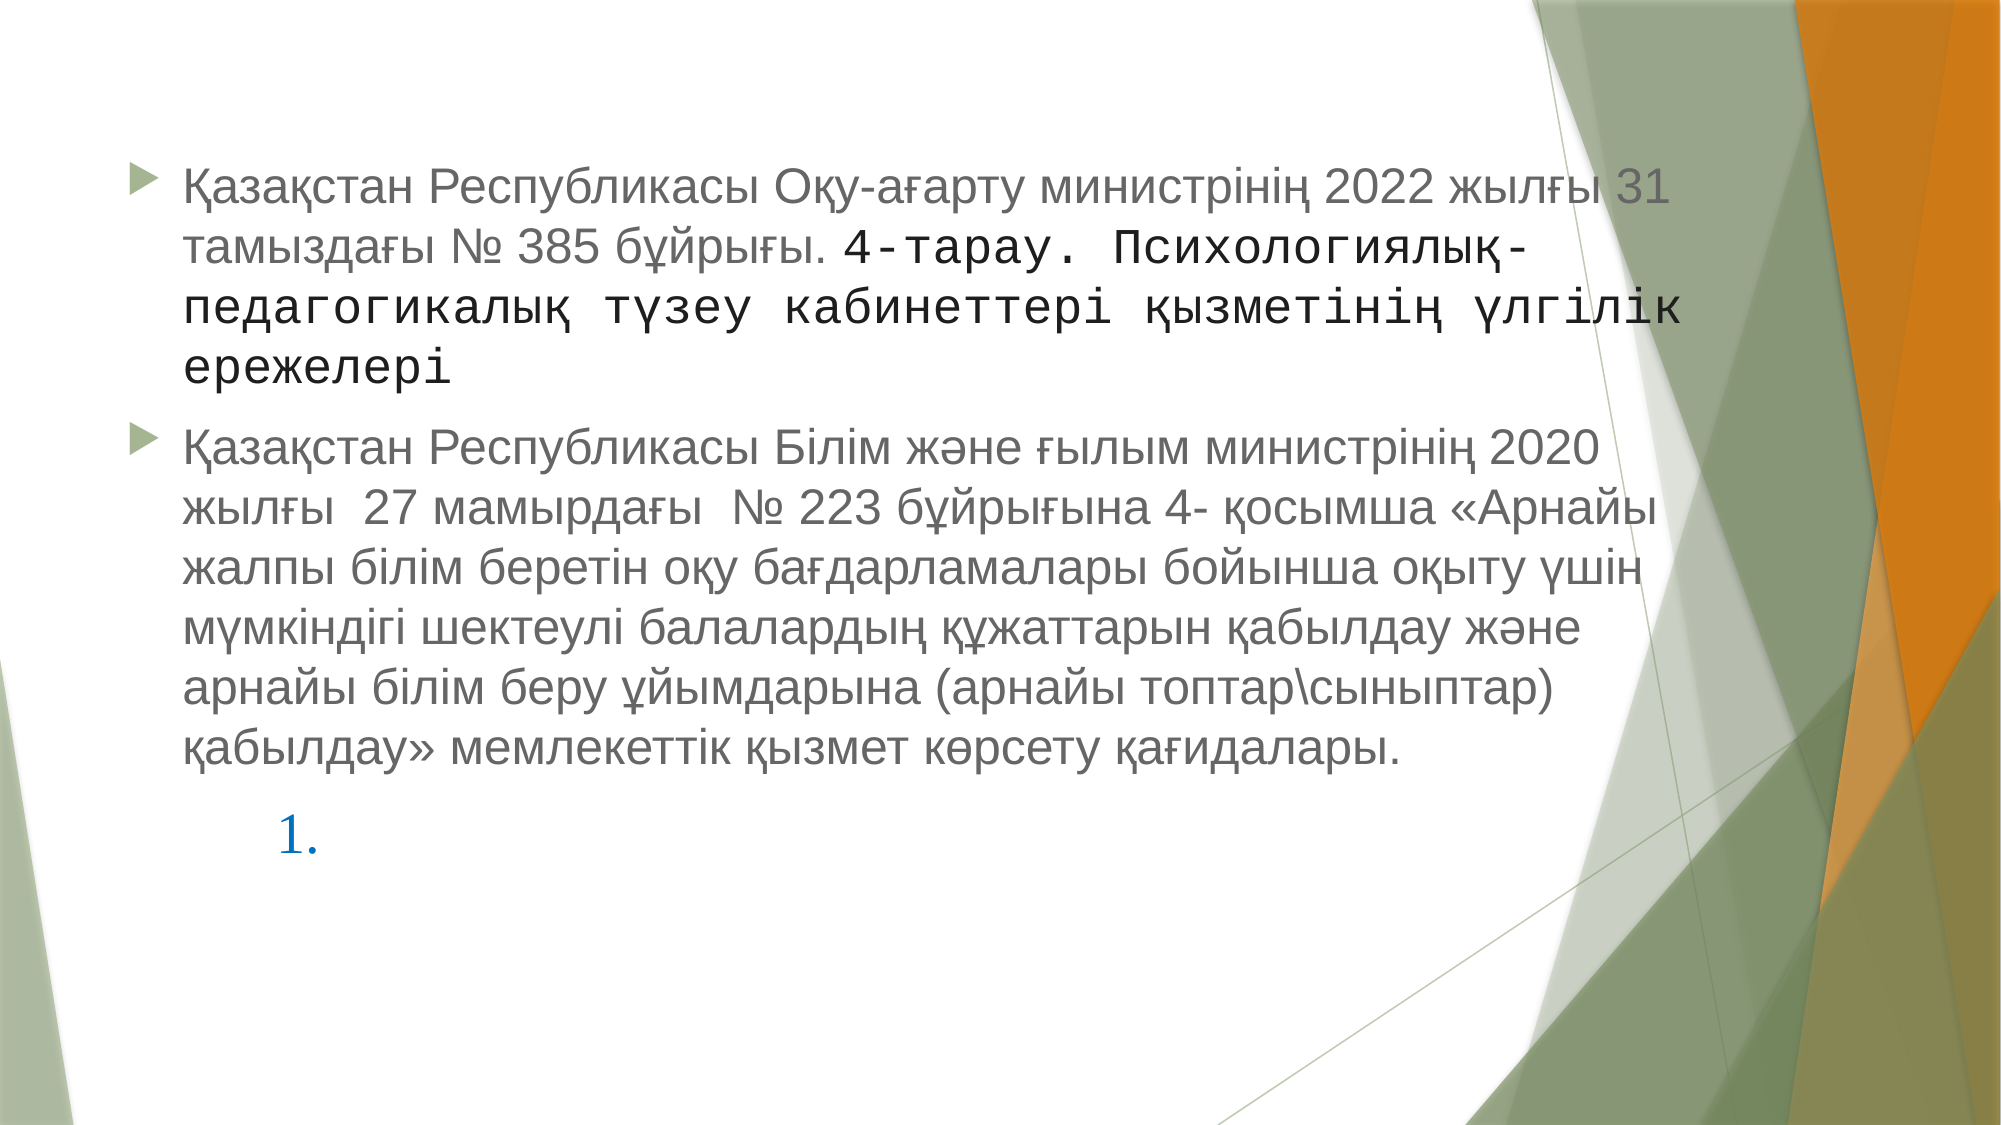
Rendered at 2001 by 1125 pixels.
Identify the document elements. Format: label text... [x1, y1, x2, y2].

list Қазақстан Республикасы Оқу-ағарту министрінің 2022 жылғы 31 тамыздағы № 385 бұйрығы. 4-тарау. Психологиялық-педагогикалық түзеу кабинеттері қызметінің үлгілік ережелері Қазақстан Республикасы Білім және ғылым министрінің 2020 жылғы 27 мамырдағы № 223 бұйрығына 4- қосымша «Арнайы жалпы білім беретін оқу бағдарламалары бойынша оқыту үшін мүмкіндігі шектеулі балалардың құжаттарын қабылдау және арнайы білім беру ұйымдарына (арнайы топтар\сыныптар) қабылдау» мемлекеттік қызмет көрсету қағидалары. 1. [111, 35, 1742, 1039]
